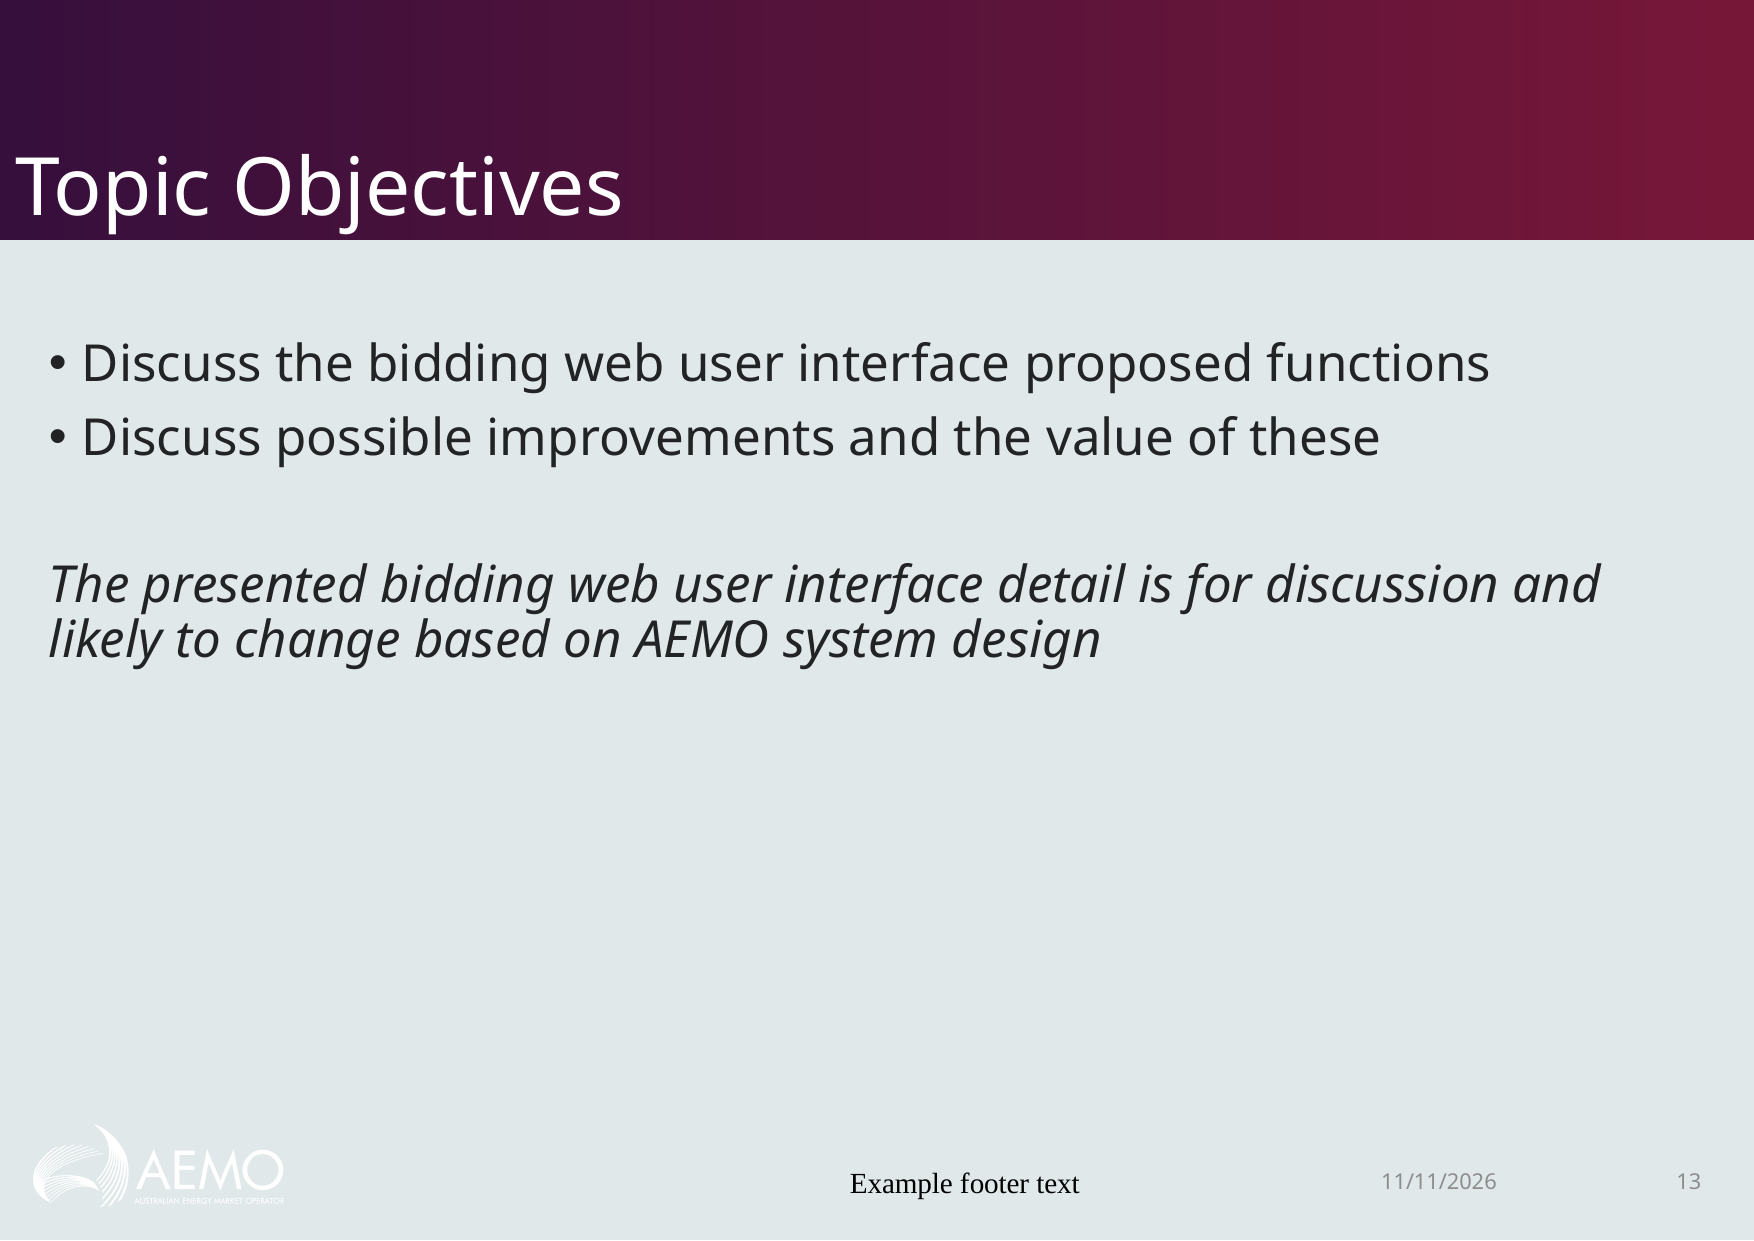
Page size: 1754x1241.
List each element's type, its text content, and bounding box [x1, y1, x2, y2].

slide_number 13 [1633, 1149, 1717, 1216]
list Discuss the bidding web user interface proposed functions Discuss possible improvements and the value of these The presented bidding web user interface detail is for discussion and likely to change based on AEMO system design [33, 330, 1717, 1117]
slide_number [1366, 1149, 1616, 1216]
footer Example footer text [580, 1149, 1349, 1216]
picture [33, 1124, 284, 1207]
title Topic Objectives [0, 68, 1392, 240]
